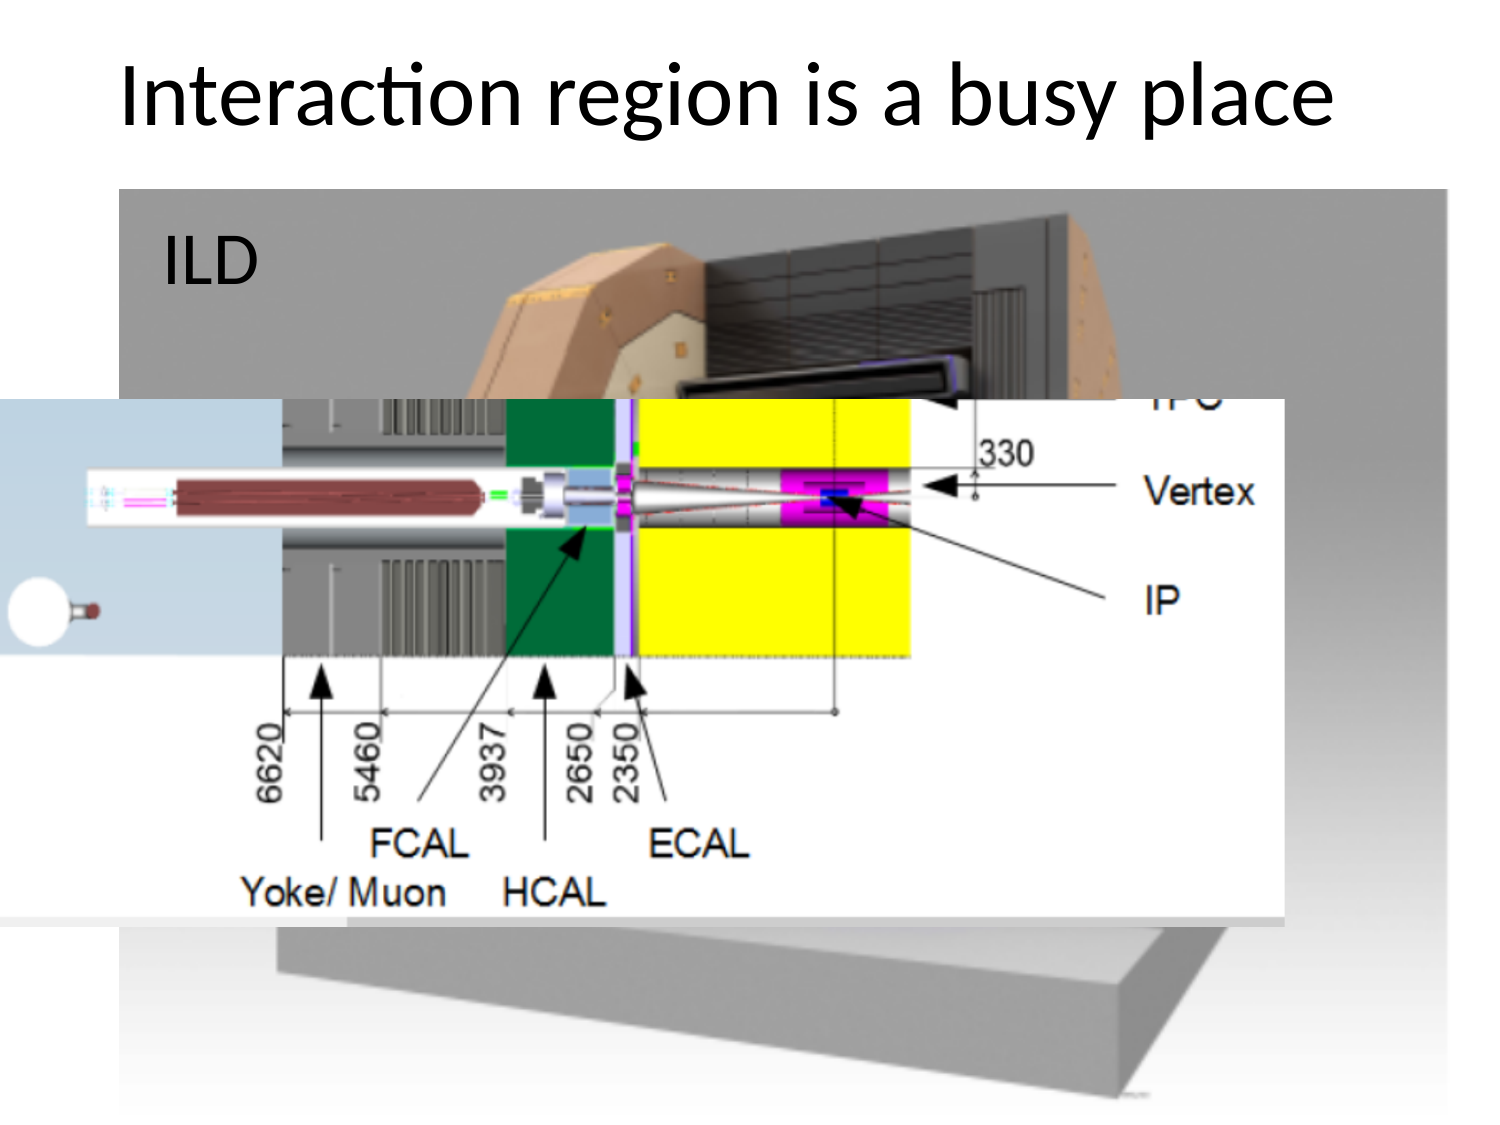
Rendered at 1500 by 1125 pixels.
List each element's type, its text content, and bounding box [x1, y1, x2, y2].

title Interaction region is a busy place [53, 0, 1404, 121]
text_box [0, 125, 1500, 927]
picture [118, 927, 1467, 1125]
